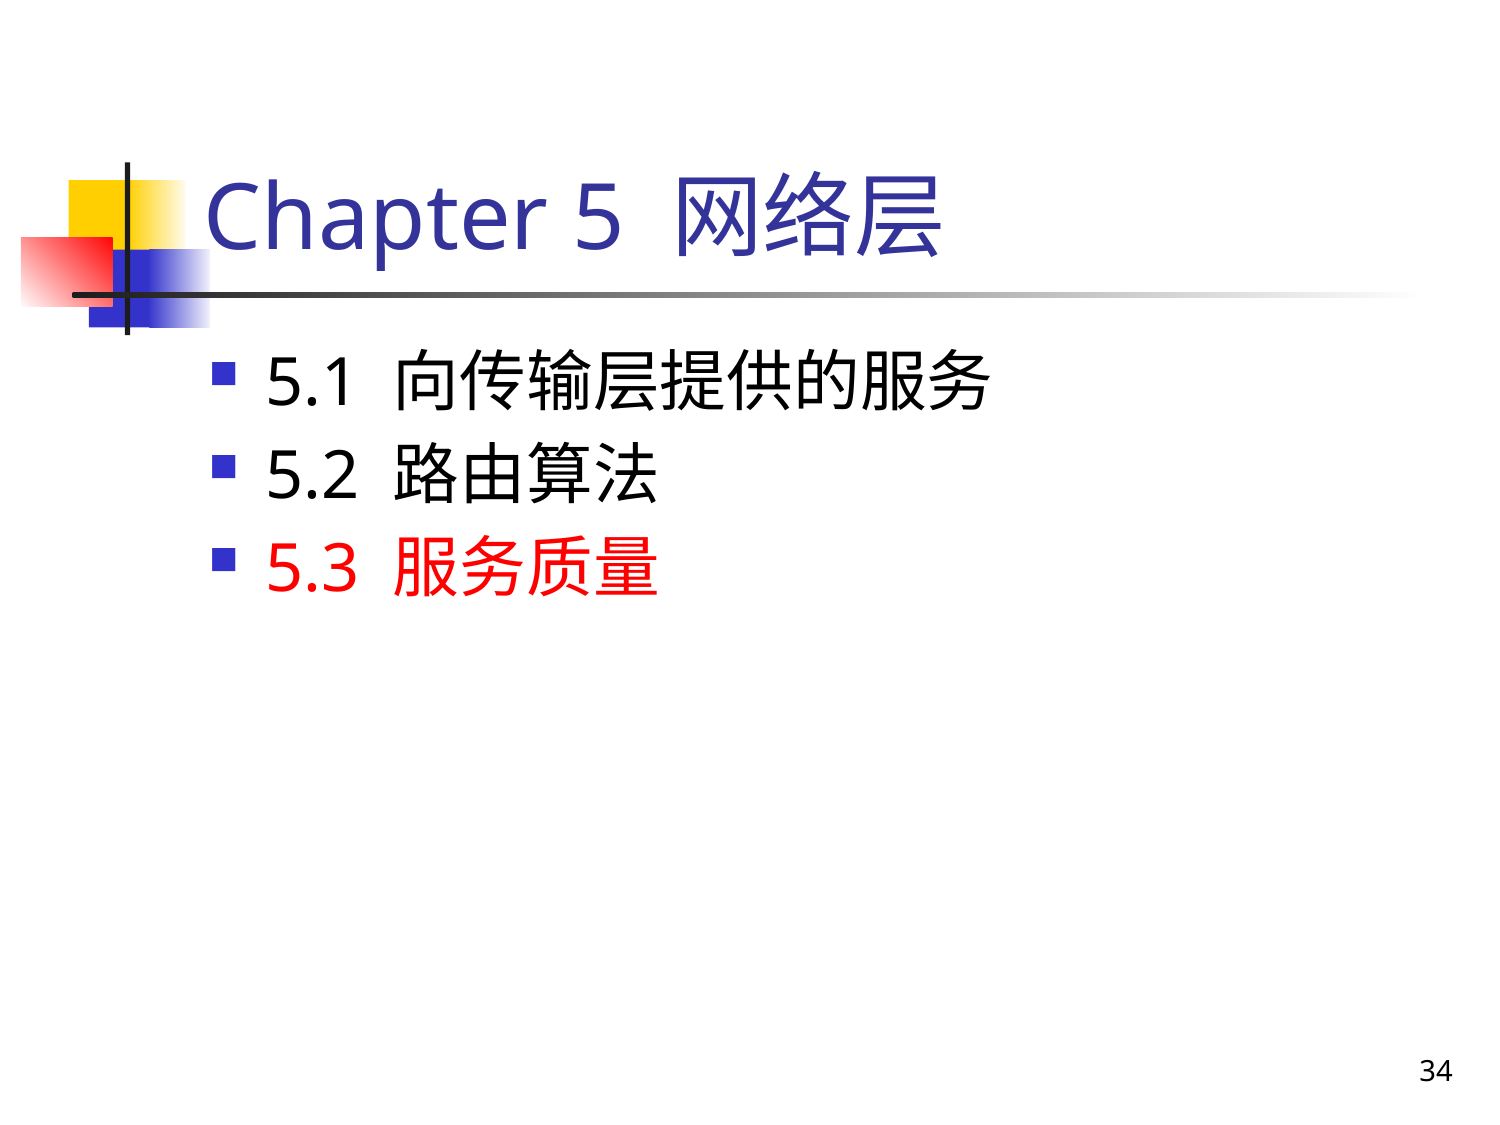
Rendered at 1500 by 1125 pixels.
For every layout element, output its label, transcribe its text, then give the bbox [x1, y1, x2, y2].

list 5.1 向传输层提供的服务 5.2 路由算法 5.3 服务质量 [193, 331, 1469, 1006]
title Chapter 5 网络层 [188, 35, 1468, 275]
slide_number 34 [1154, 1023, 1468, 1100]
